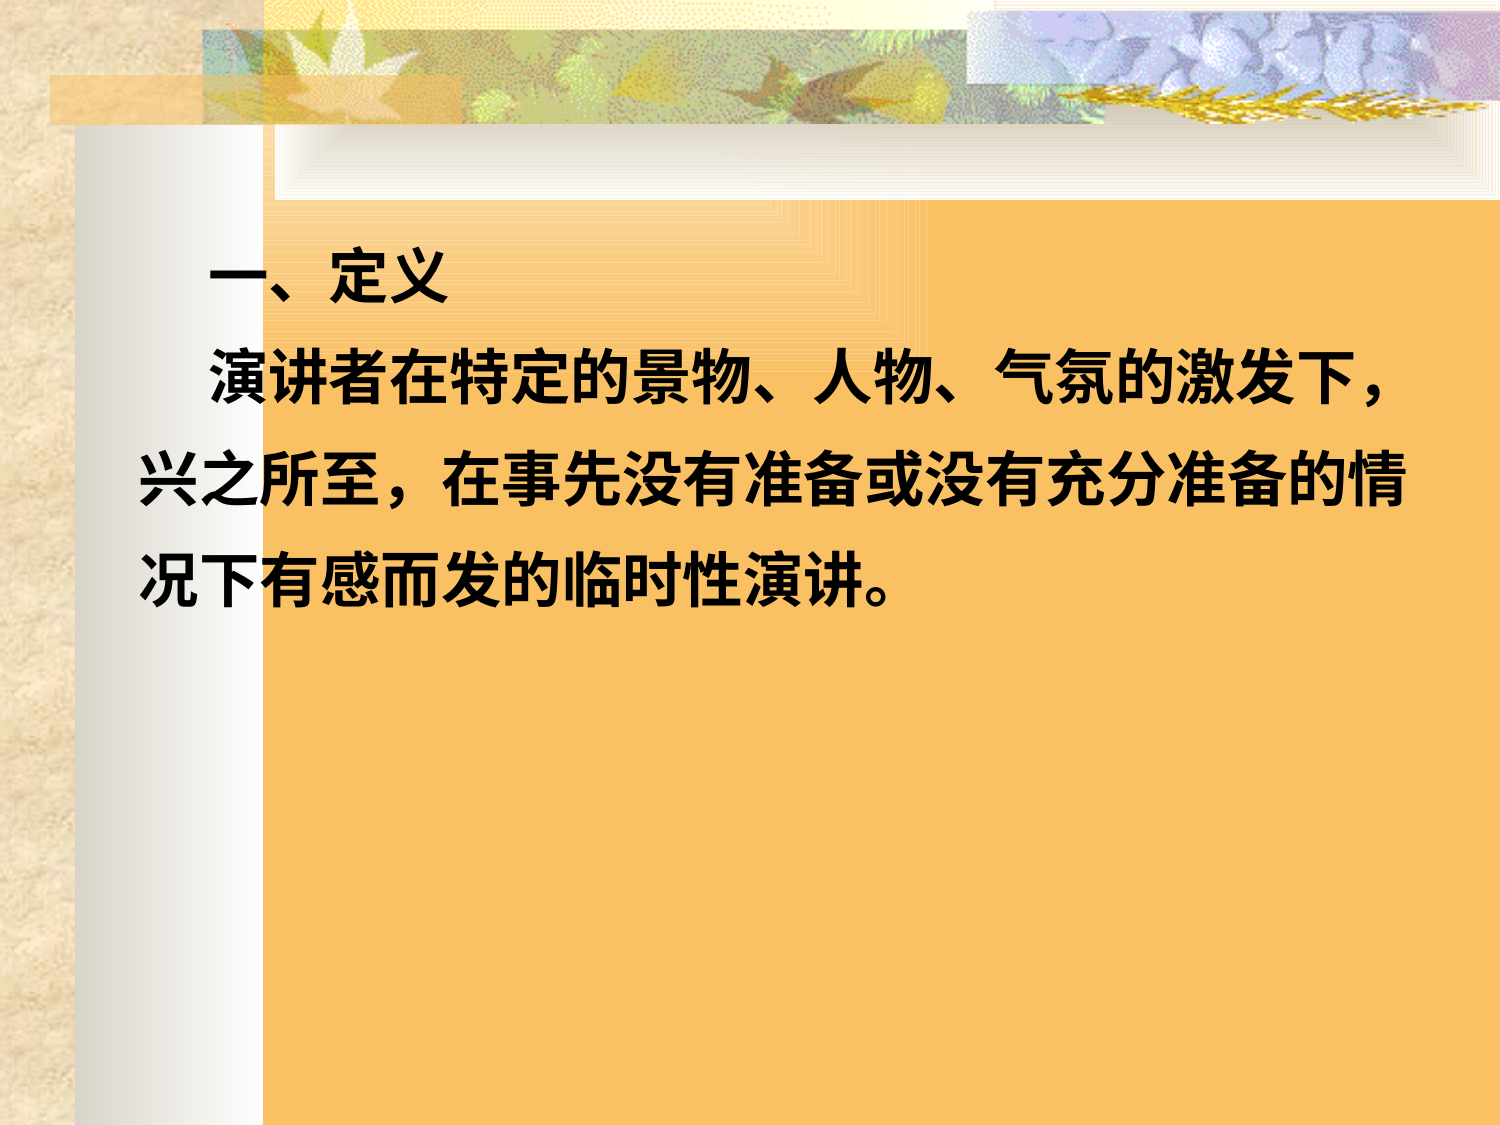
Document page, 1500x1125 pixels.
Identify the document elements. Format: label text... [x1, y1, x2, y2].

text_box 一、定义 演讲者在特定的景物、人物、气氛的激发下，兴之所至，在事先没有准备或没有充分准备的情况下有感而发的临时性演讲。 [123, 101, 1459, 825]
picture [0, 0, 1500, 1125]
